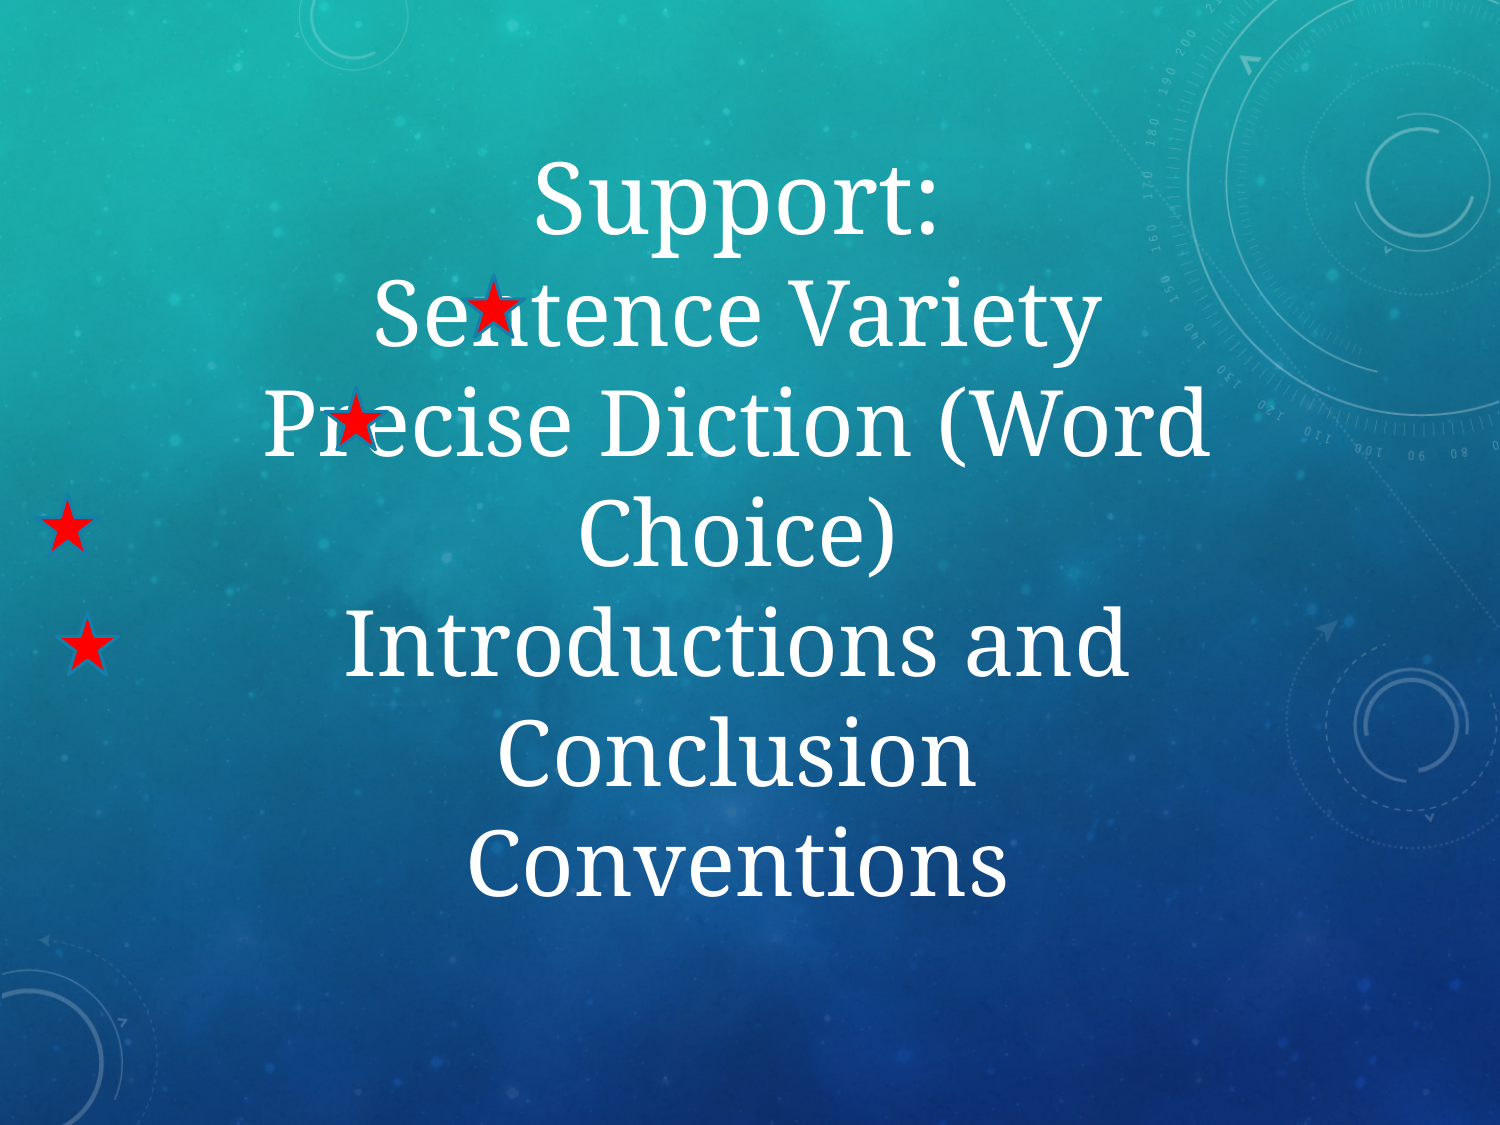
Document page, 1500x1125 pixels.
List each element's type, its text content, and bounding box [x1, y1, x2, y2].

text_box [460, 273, 527, 339]
text_box [323, 385, 389, 452]
text_box [34, 492, 101, 558]
text_box [54, 610, 121, 677]
picture [0, 0, 1500, 1125]
title Support: Sentence Variety Precise Diction (Word Choice) Introductions and Conclusion Conventions [87, 62, 1388, 988]
